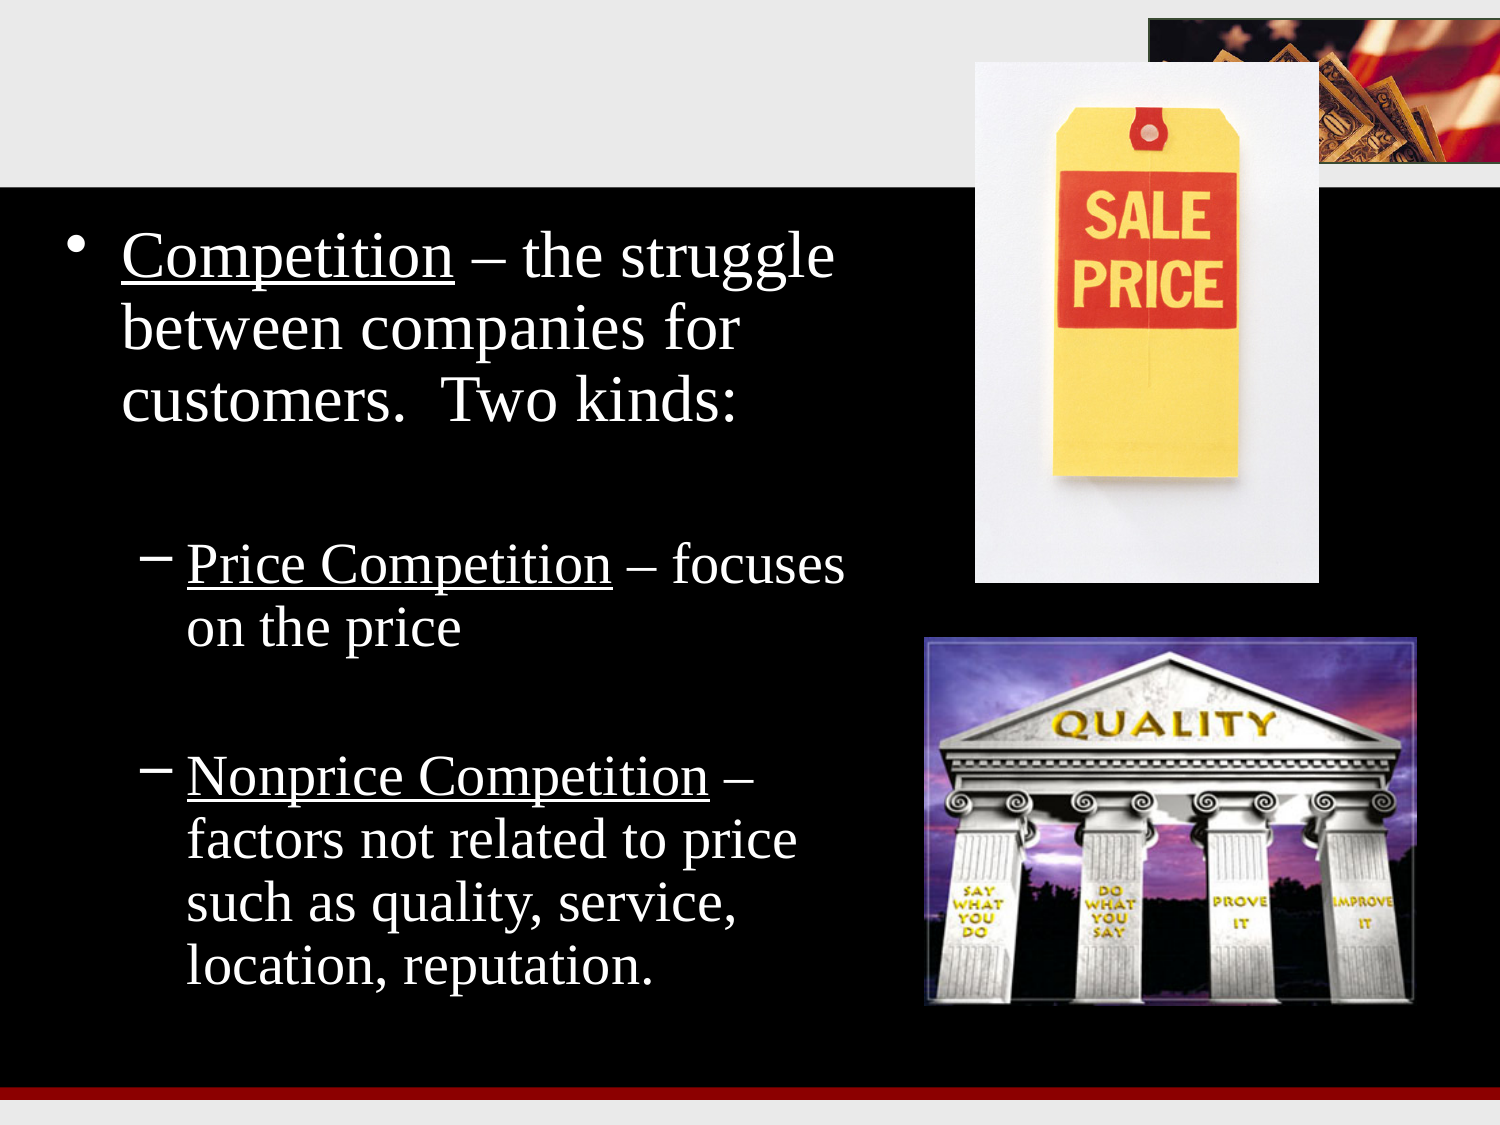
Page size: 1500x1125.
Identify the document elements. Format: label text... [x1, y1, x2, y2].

list Competition – the struggle between companies for customers. Two kinds: Price Competition – focuses on the price Nonprice Competition – factors not related to price such as quality, service, location, reputation. [50, 212, 888, 1063]
picture [974, 20, 1500, 583]
picture [924, 637, 1417, 1006]
